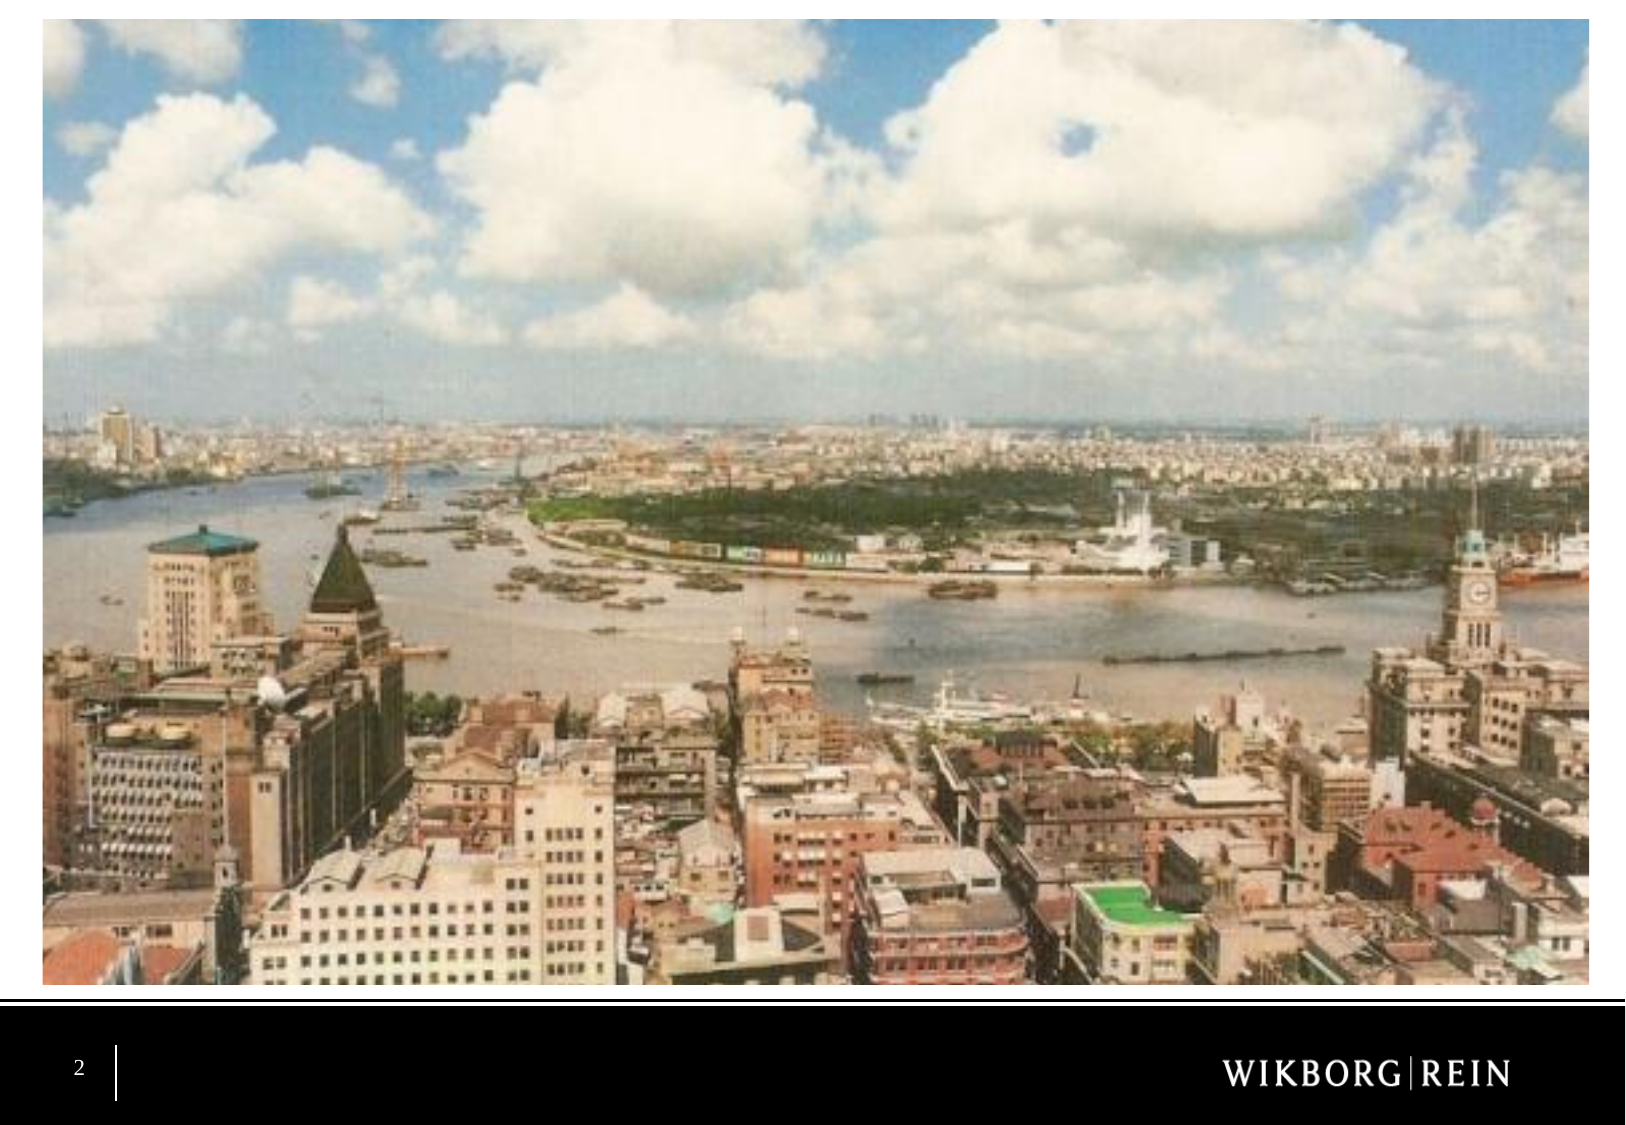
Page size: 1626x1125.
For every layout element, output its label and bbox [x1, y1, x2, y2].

picture [42, 18, 1590, 985]
picture [1222, 1056, 1510, 1091]
